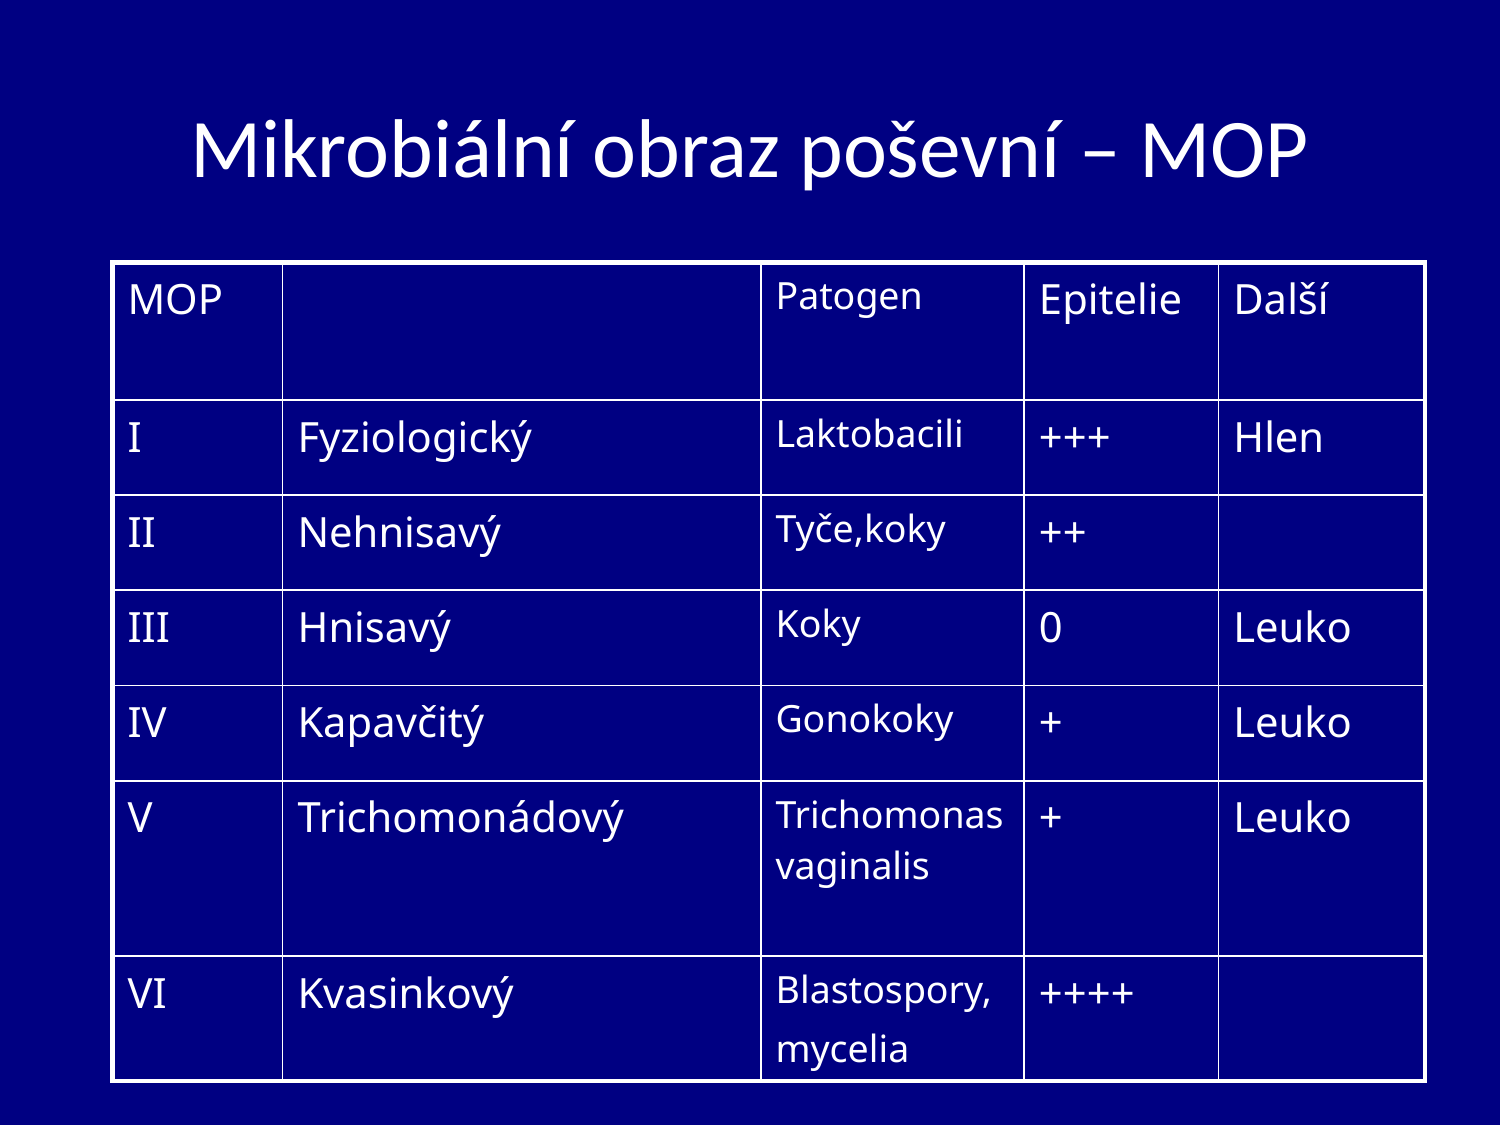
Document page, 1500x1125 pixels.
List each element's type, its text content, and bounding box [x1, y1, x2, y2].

table_header MOP [115, 265, 282, 399]
table_cell 0 [1025, 591, 1218, 685]
table_cell Tyče,koky [762, 496, 1023, 589]
table_cell ++ [1025, 496, 1218, 589]
table_cell Laktobacili [762, 401, 1023, 494]
table_header Další [1219, 265, 1423, 399]
table_header [283, 265, 760, 399]
table_cell Koky [762, 591, 1023, 685]
table_cell III [115, 591, 282, 685]
table_cell +++ [1025, 401, 1218, 494]
table_cell IV [115, 686, 282, 780]
table_cell V [115, 782, 282, 955]
table_cell Kvasinkový [283, 957, 760, 1079]
table_cell Trichomonádový [283, 782, 760, 955]
table_cell Gonokoky [762, 686, 1023, 780]
table_header Epitelie [1025, 265, 1218, 399]
table_cell II [115, 496, 282, 589]
table_cell [1219, 957, 1423, 1079]
table_cell ++++ [1025, 957, 1218, 1079]
table_cell Leuko [1219, 591, 1423, 685]
table_cell Leuko [1219, 686, 1423, 780]
table_header Patogen [762, 265, 1023, 399]
table_cell Nehnisavý [283, 496, 760, 589]
table_cell [1219, 496, 1423, 589]
title Mikrobiální obraz poševní – MOP [112, 50, 1388, 238]
table_cell + [1025, 686, 1218, 780]
table_cell I [115, 401, 282, 494]
table_cell VI [115, 957, 282, 1079]
table_cell Hlen [1219, 401, 1423, 494]
table_cell Hnisavý [283, 591, 760, 685]
table_cell Leuko [1219, 782, 1423, 955]
table_cell Kapavčitý [283, 686, 760, 780]
table_cell Trichomonas vaginalis [762, 782, 1023, 955]
table_cell Blastospory, mycelia [762, 957, 1023, 1079]
table_cell Fyziologický [283, 401, 760, 494]
table_cell + [1025, 782, 1218, 955]
